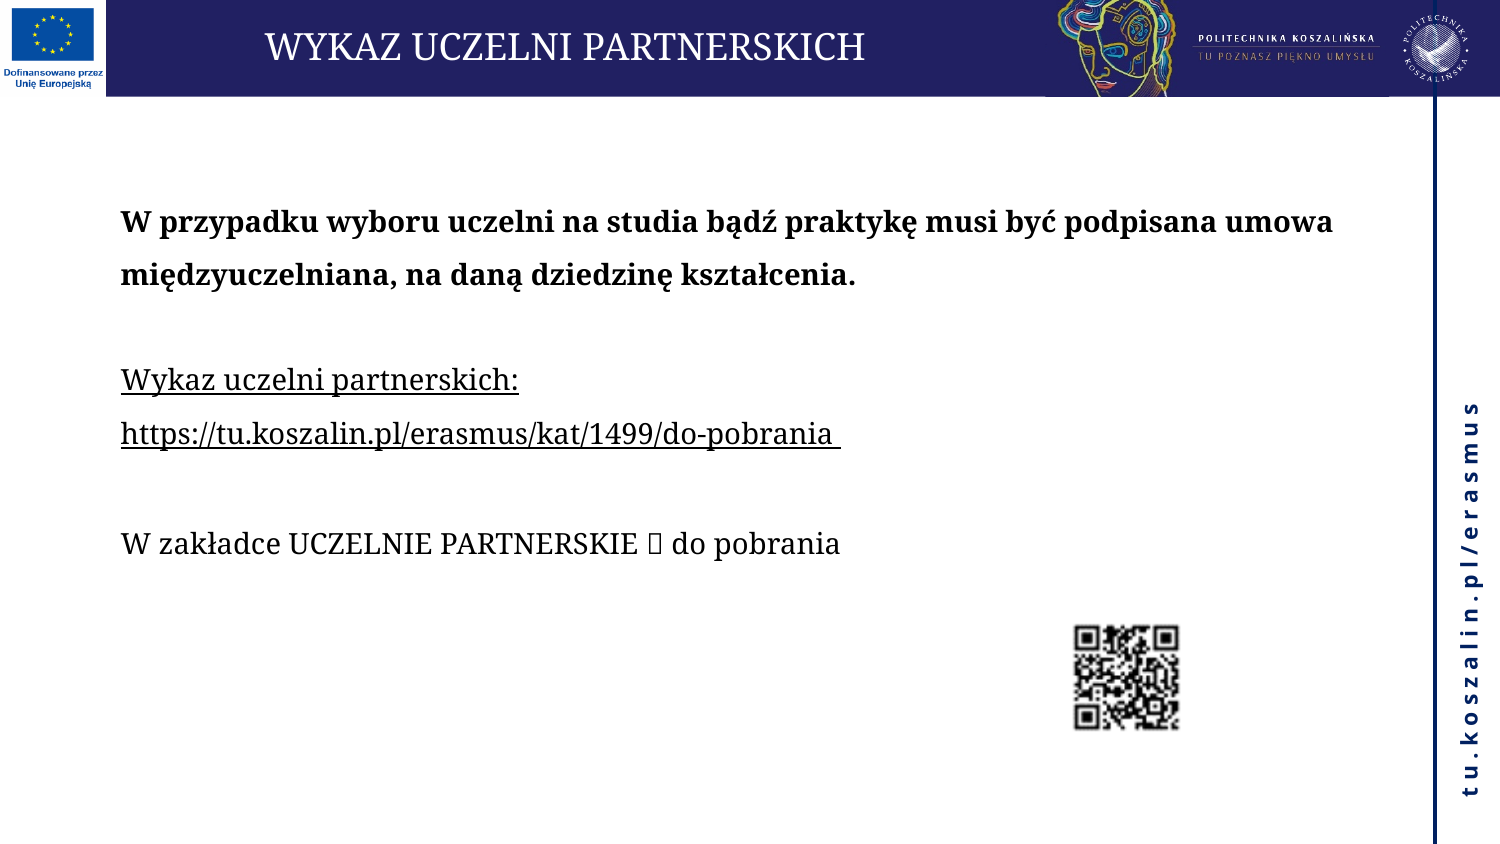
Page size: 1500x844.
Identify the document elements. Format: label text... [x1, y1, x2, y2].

text_box WYKAZ UCZELNI PARTNERSKICH [249, 15, 1040, 75]
text_box [1390, 0, 1433, 99]
text_box [1437, 0, 1500, 99]
picture [864, 530, 1390, 827]
text_box [110, 0, 1043, 99]
picture [0, 0, 107, 98]
picture [1045, 0, 1390, 97]
picture [1403, 14, 1469, 82]
text_box W przypadku wyboru uczelni na studia bądź praktykę musi być podpisana umowa międzyuczelniana, na daną dziedzinę kształcenia. Wykaz uczelni partnerskich: https://tu.koszalin.pl/erasmus/kat/1499/do-pobrania W zakładce UCZELNIE PARTNERSKIE  do pobrania [105, 178, 1389, 621]
text_box tu.koszalin.pl/erasmus [1445, 374, 1490, 812]
